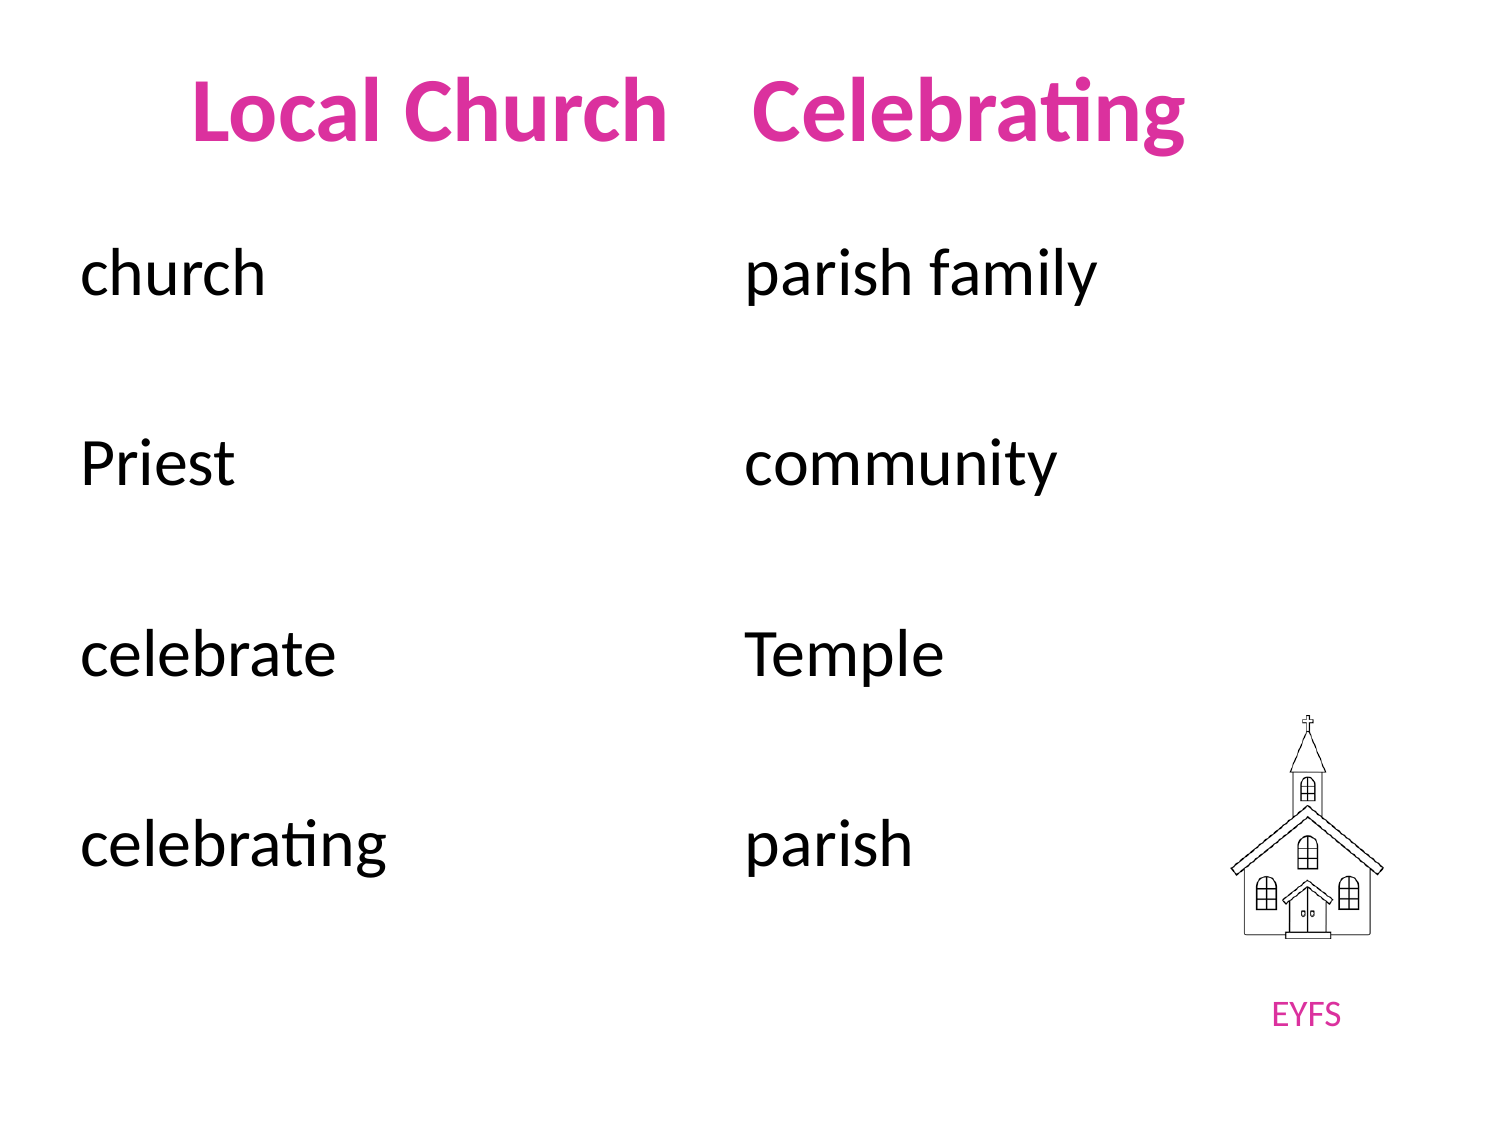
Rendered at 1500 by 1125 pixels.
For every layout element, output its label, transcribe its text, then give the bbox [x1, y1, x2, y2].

list church Priest celebrate celebrating parish family community Temple parish [64, 219, 1425, 1005]
text_box Local Church Celebrating [176, 42, 1203, 168]
text_box EYFS [1256, 981, 1357, 1041]
picture [1230, 715, 1384, 939]
